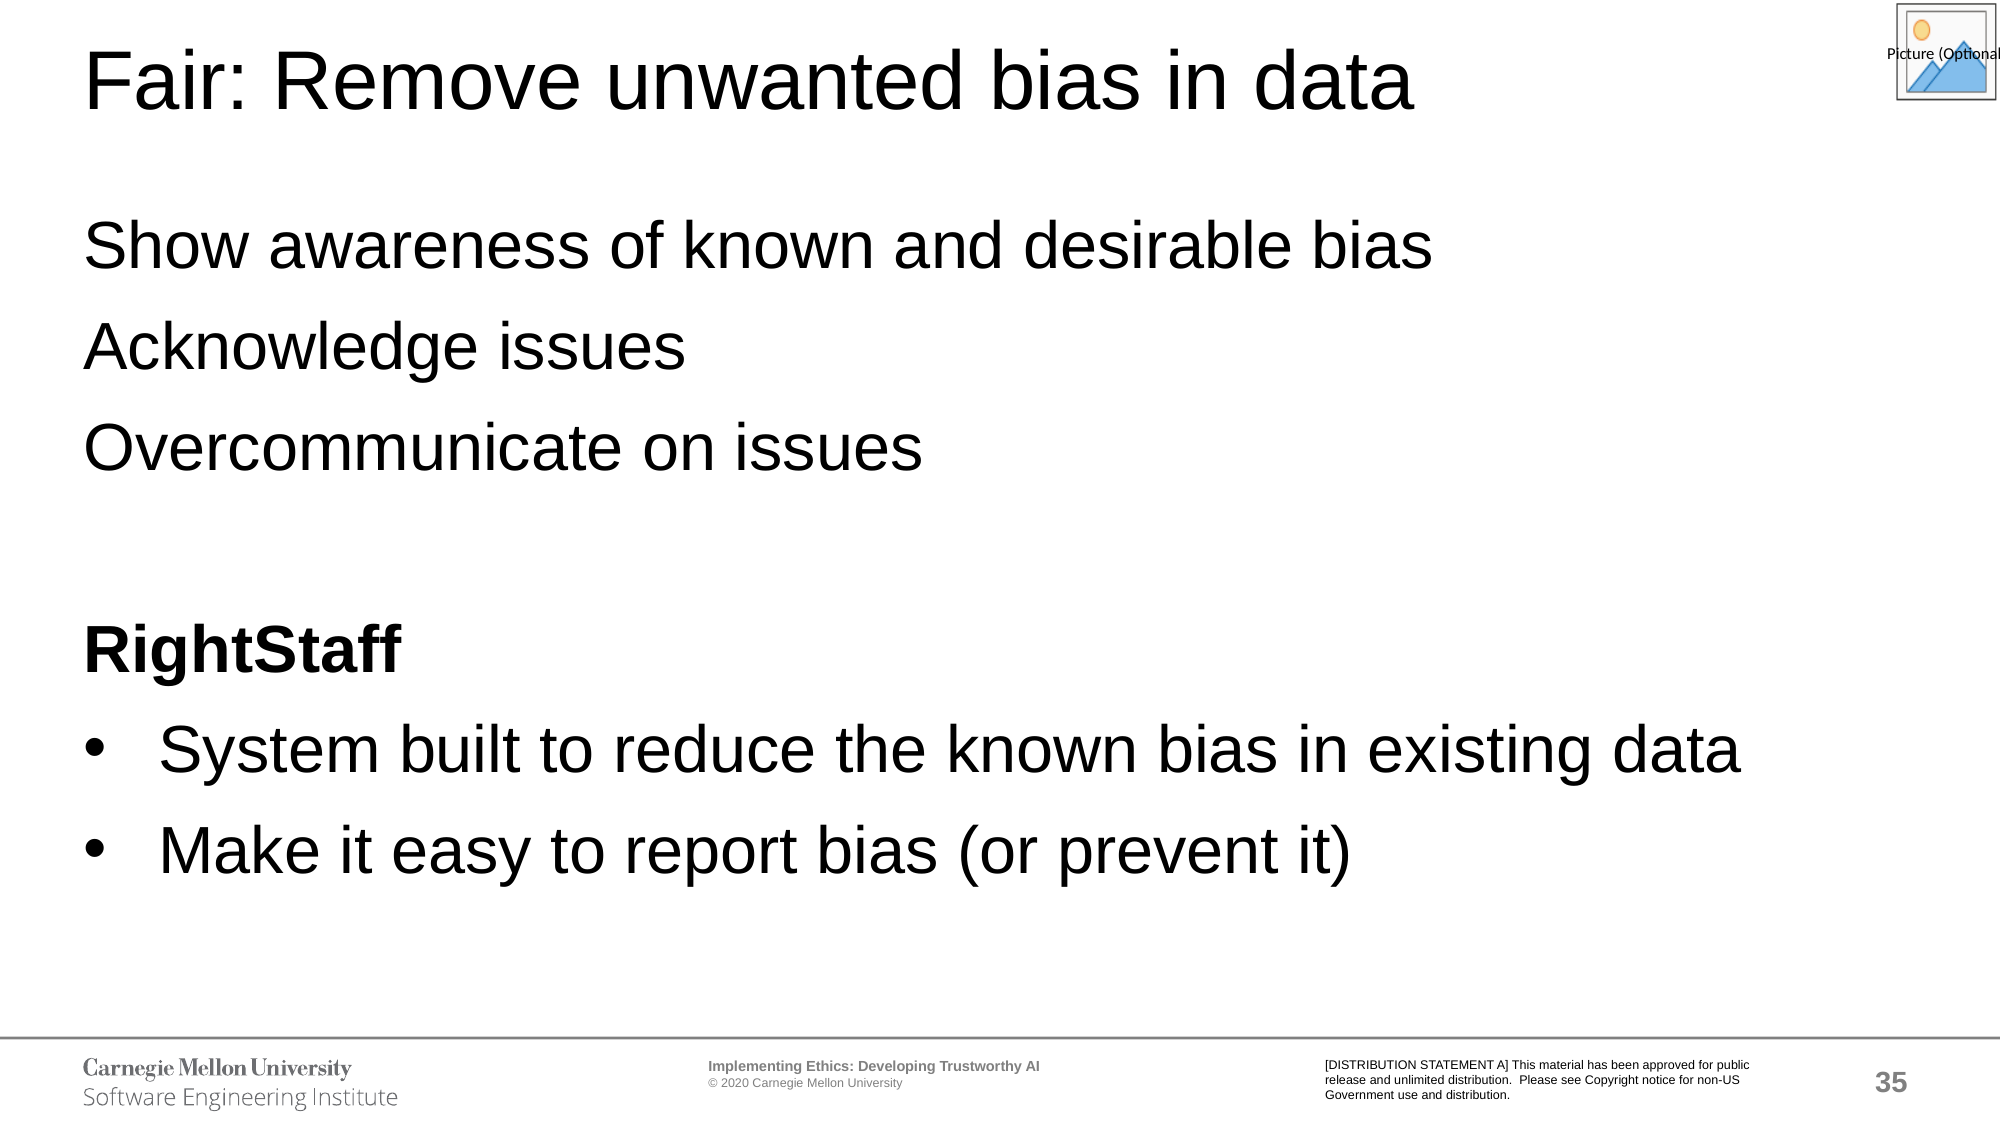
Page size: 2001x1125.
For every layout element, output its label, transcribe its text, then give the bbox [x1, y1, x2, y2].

list Show awareness of known and desirable bias Acknowledge issues Overcommunicate on issues RightStaff System built to reduce the known bias in existing data Make it easy to report bias (or prevent it) [83, 202, 1908, 1004]
title Fair: Remove unwanted bias in data [83, 37, 1784, 178]
picture [1893, 0, 2000, 105]
